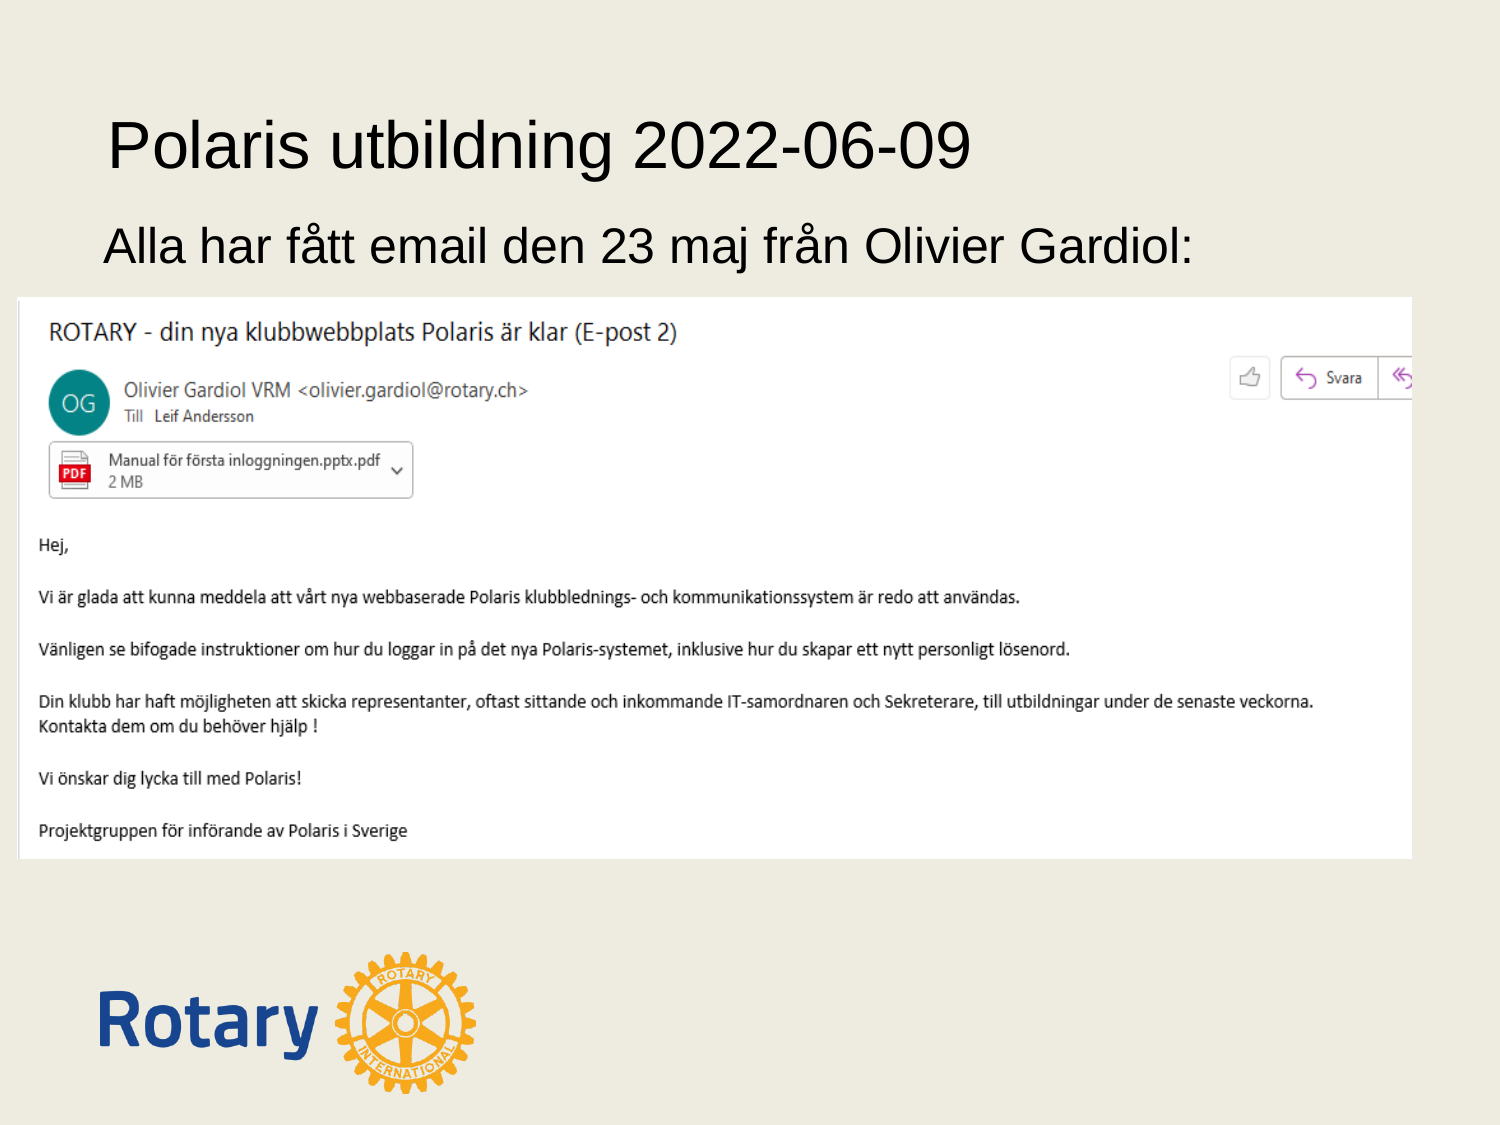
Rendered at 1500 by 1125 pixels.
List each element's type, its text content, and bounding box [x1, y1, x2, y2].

text_box Alla har fått email den 23 maj från Olivier Gardiol: [88, 175, 1400, 295]
picture [17, 297, 1412, 859]
picture [100, 952, 476, 1094]
text_box Polaris utbildning 2022-06-09 [92, 54, 989, 175]
